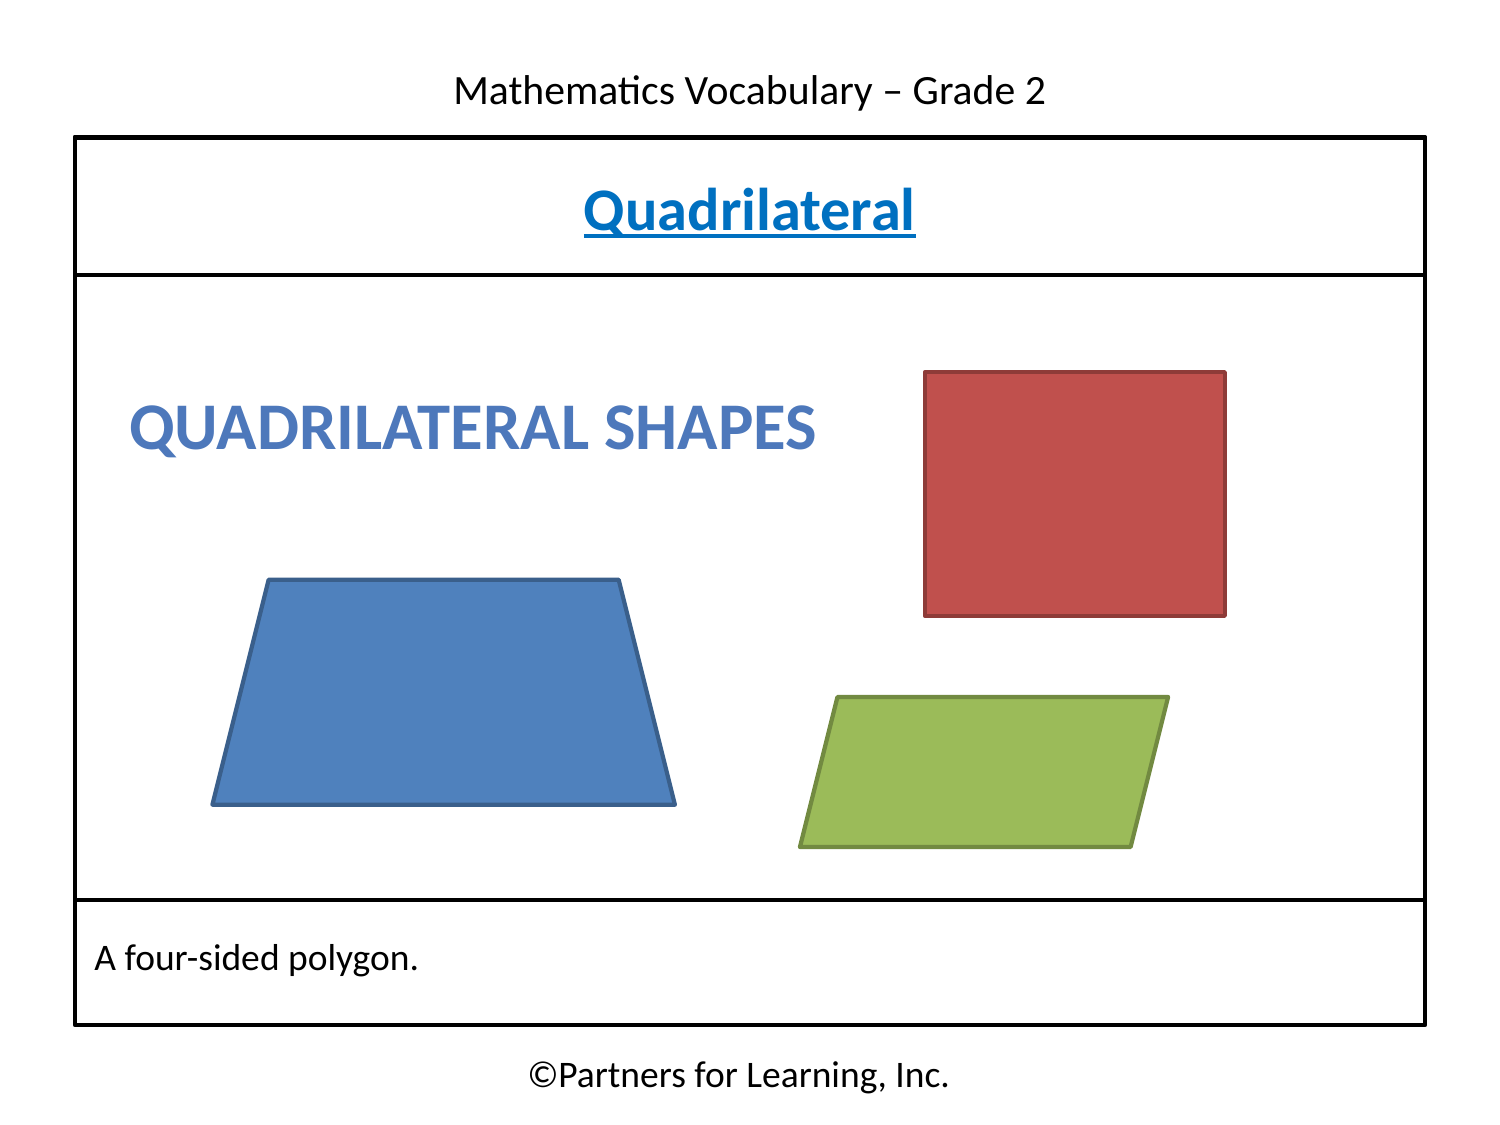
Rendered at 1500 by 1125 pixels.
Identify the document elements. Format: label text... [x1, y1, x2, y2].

text_box A four-sided polygon. [79, 925, 443, 986]
text_box quadrilateral shapes [114, 375, 833, 471]
text_box Quadrilateral [74, 137, 1425, 275]
text_box [797, 694, 1171, 850]
footer ©Partners for Learning, Inc. [512, 1042, 988, 1103]
text_box [210, 577, 677, 807]
text_box [923, 370, 1227, 618]
